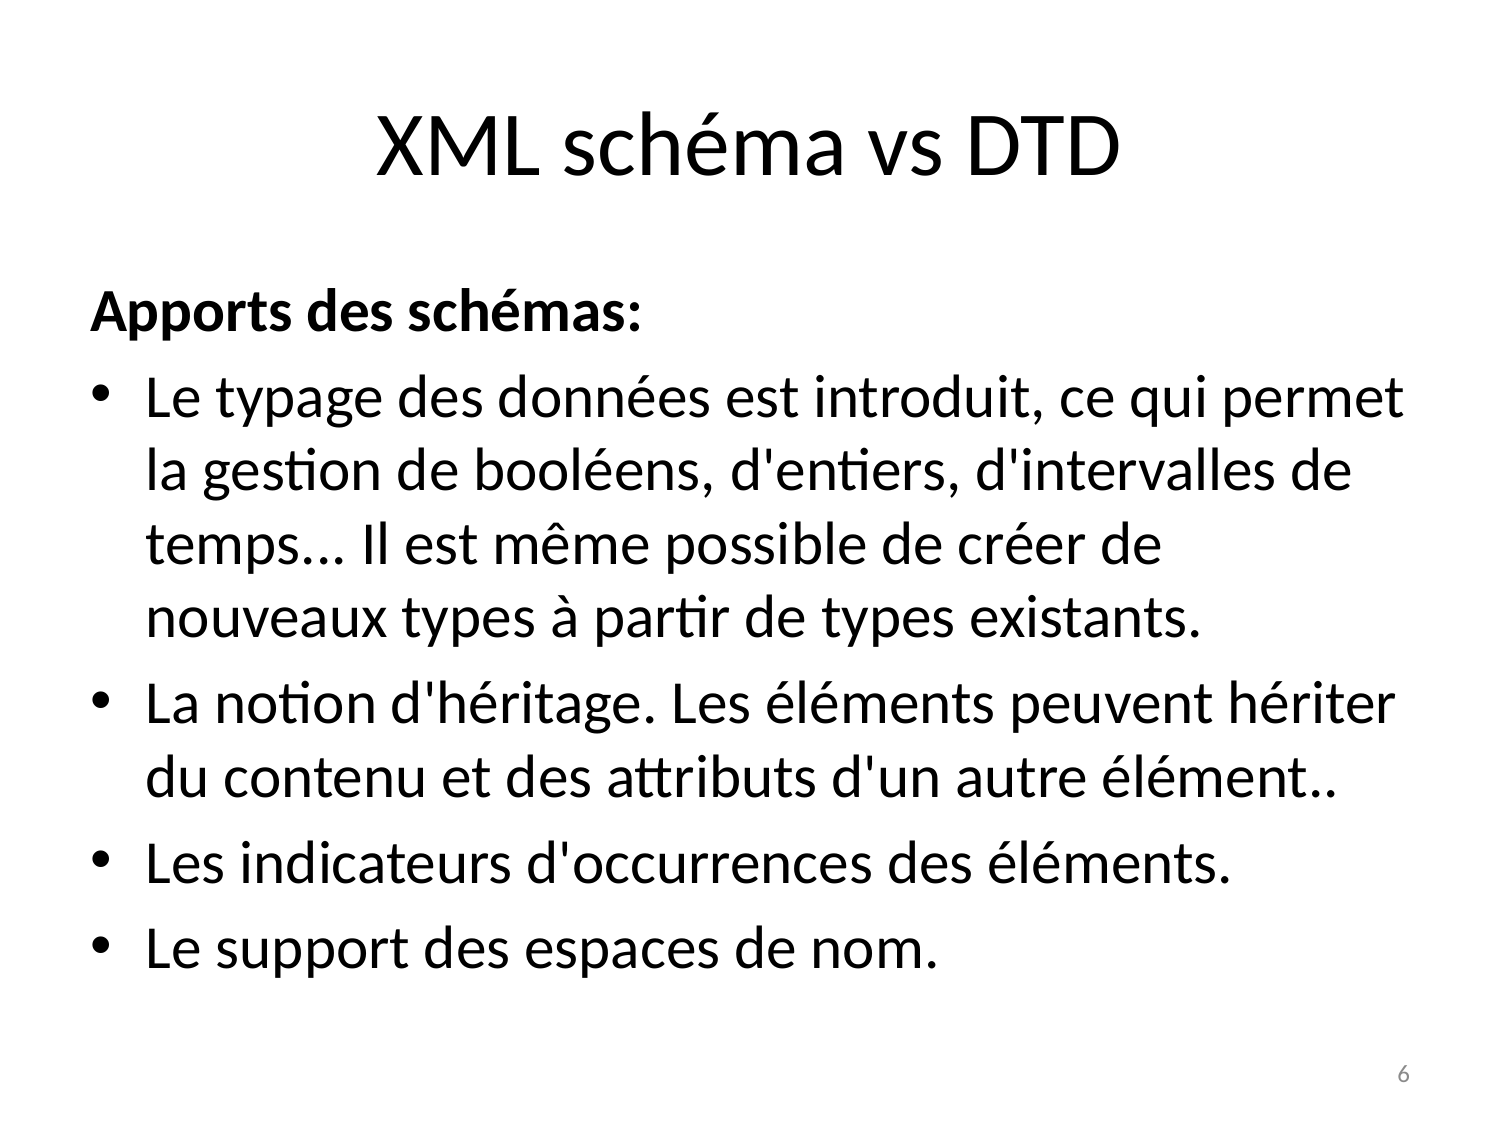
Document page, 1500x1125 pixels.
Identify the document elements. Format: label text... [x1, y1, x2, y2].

slide_number 6 [1074, 1042, 1425, 1103]
title XML schéma vs DTD [75, 45, 1425, 233]
list Apports des schémas: Le typage des données est introduit, ce qui permet la gestion de booléens, d'entiers, d'intervalles de temps... Il est même possible de créer de nouveaux types à partir de types existants. La notion d'héritage. Les éléments peuvent hériter du contenu et des attributs d'un autre élément.. Les indicateurs d'occurrences des éléments. Le support des espaces de nom. [75, 262, 1425, 1005]
